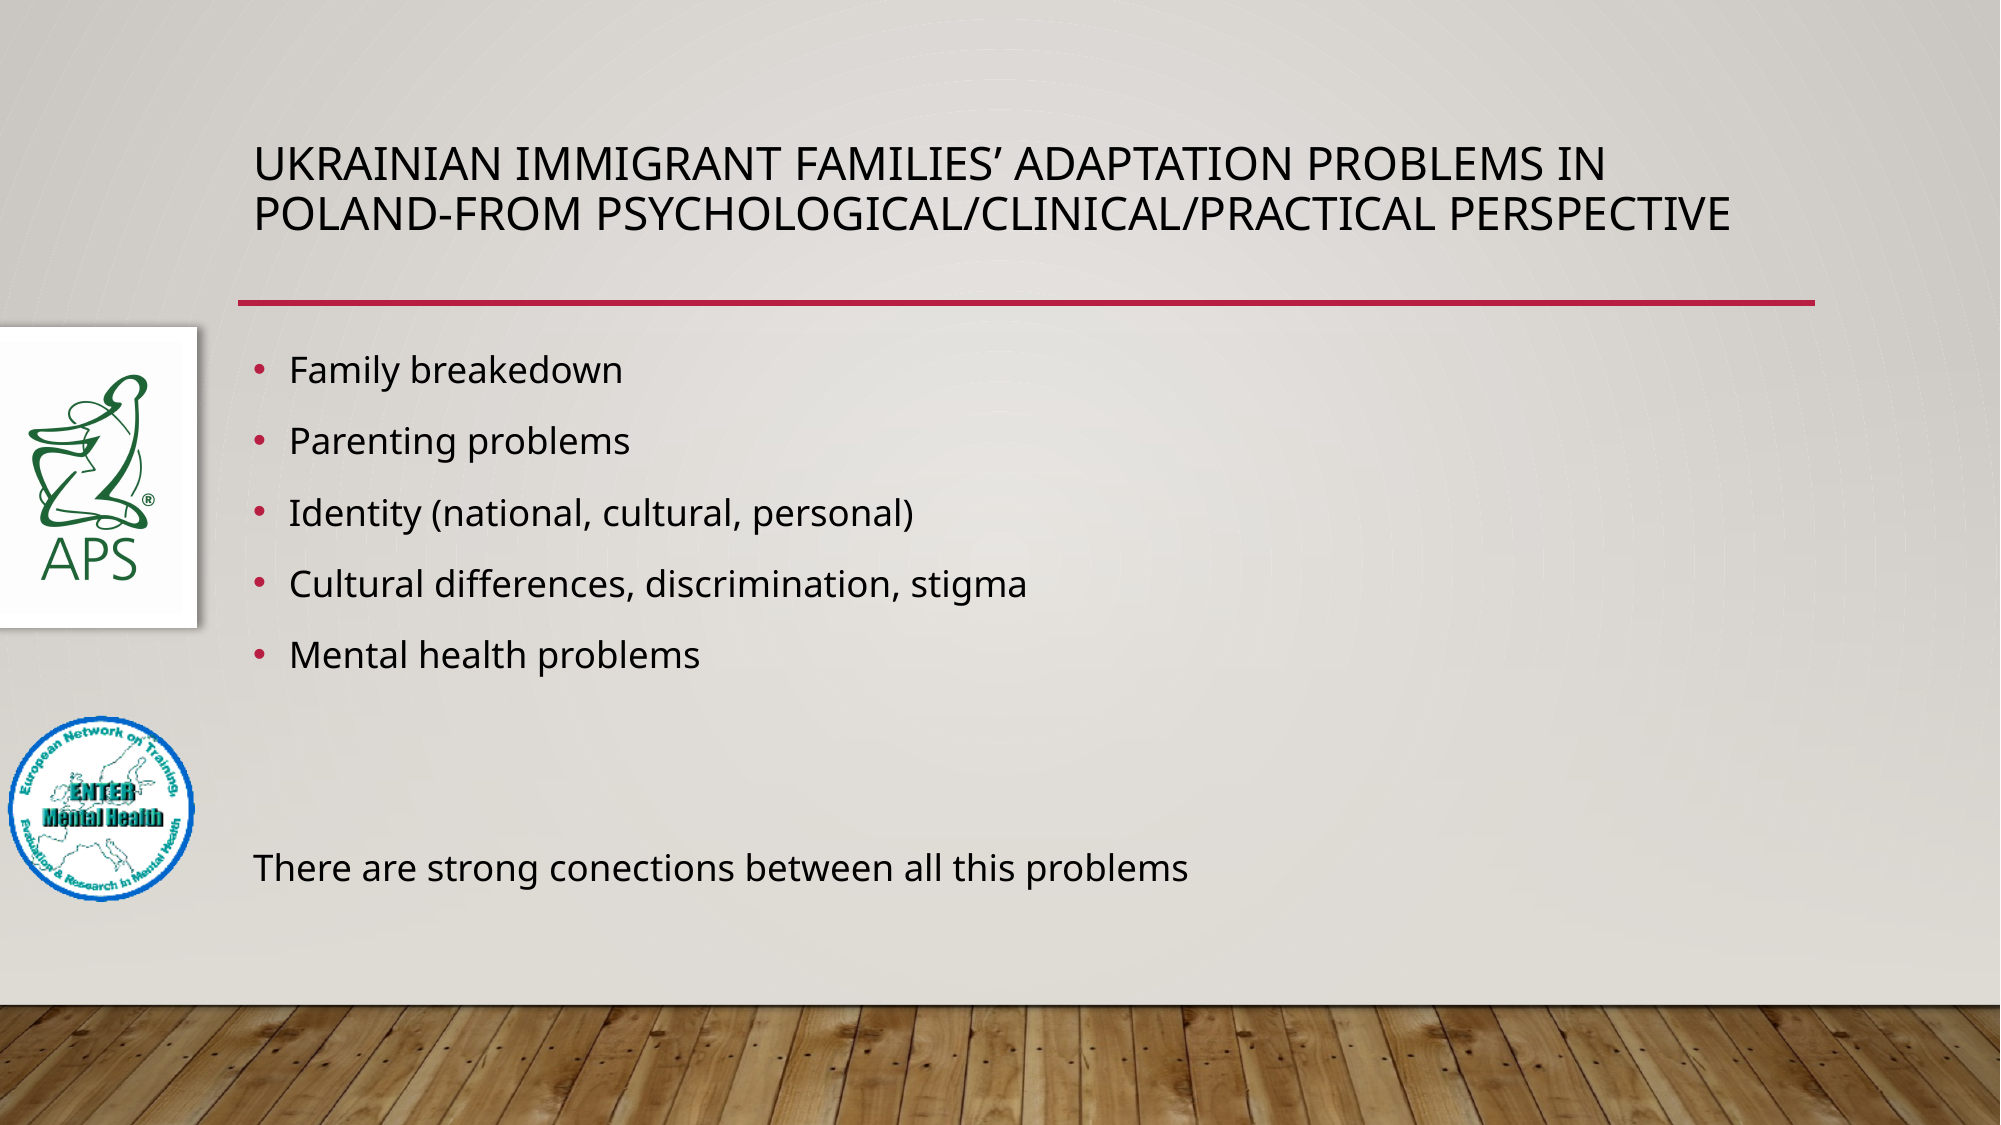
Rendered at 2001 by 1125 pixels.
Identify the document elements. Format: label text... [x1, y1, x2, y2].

picture [5, 713, 198, 905]
picture [0, 341, 182, 613]
title Ukrainian immigrant families’ adaptation problems in Poland-from psychological/clinical/practical perspective [238, 131, 1814, 305]
list Family breakedown Parenting problems Identity (national, cultural, personal) Cultural differences, discrimination, stigma Mental health problems There are strong conections between all this problems [238, 330, 1814, 897]
picture [0, 1005, 2000, 1125]
